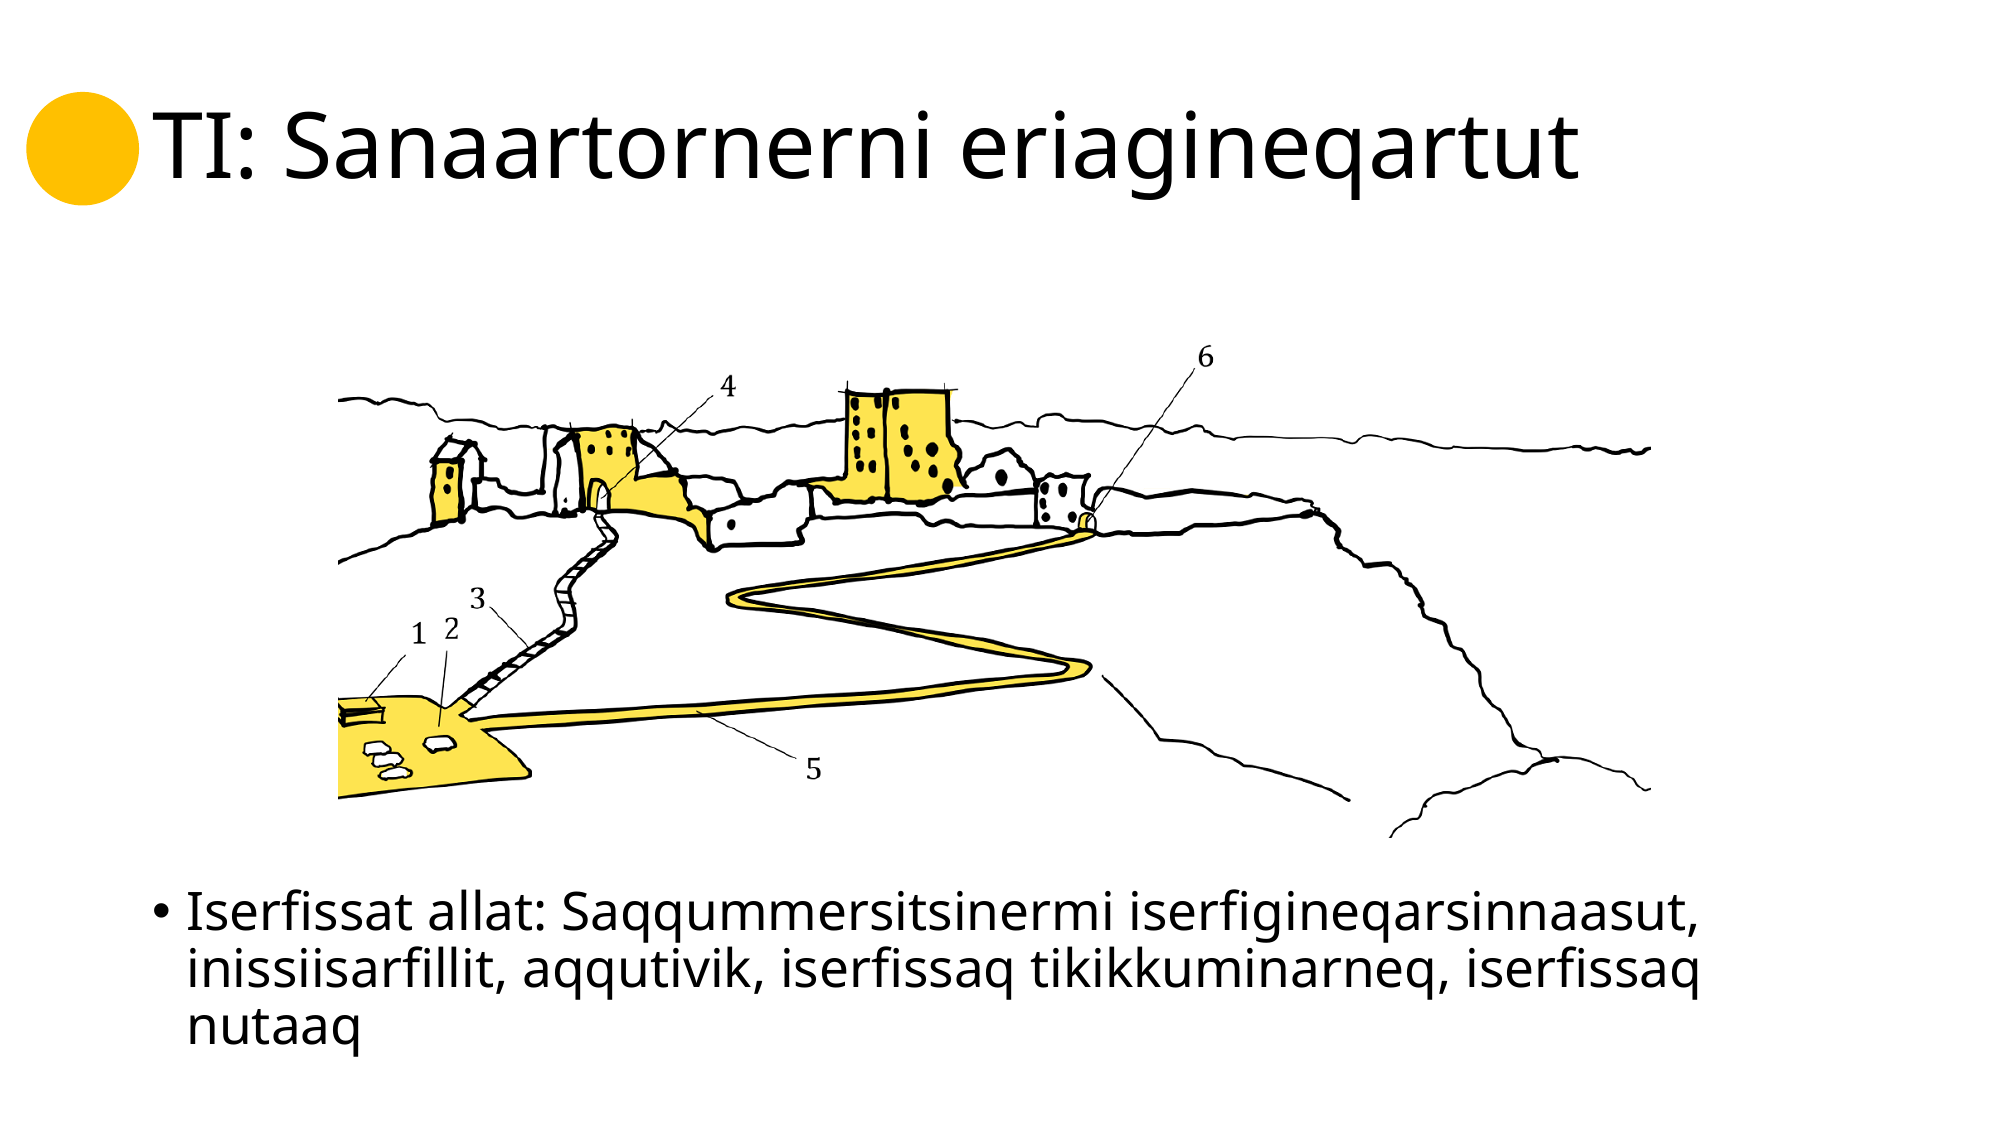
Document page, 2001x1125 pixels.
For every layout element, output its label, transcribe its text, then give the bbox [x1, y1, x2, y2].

list Iserfissat allat: Saqqummersitsinermi iserfigineqarsinnaasut, inissiisarfillit, aqqutivik, iserfissaq tikikkuminarneq, iserfissaq nutaaq [137, 876, 1863, 1066]
title TI: Sanaartornerni eriagineqartut [137, 59, 1863, 238]
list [338, 276, 1651, 838]
